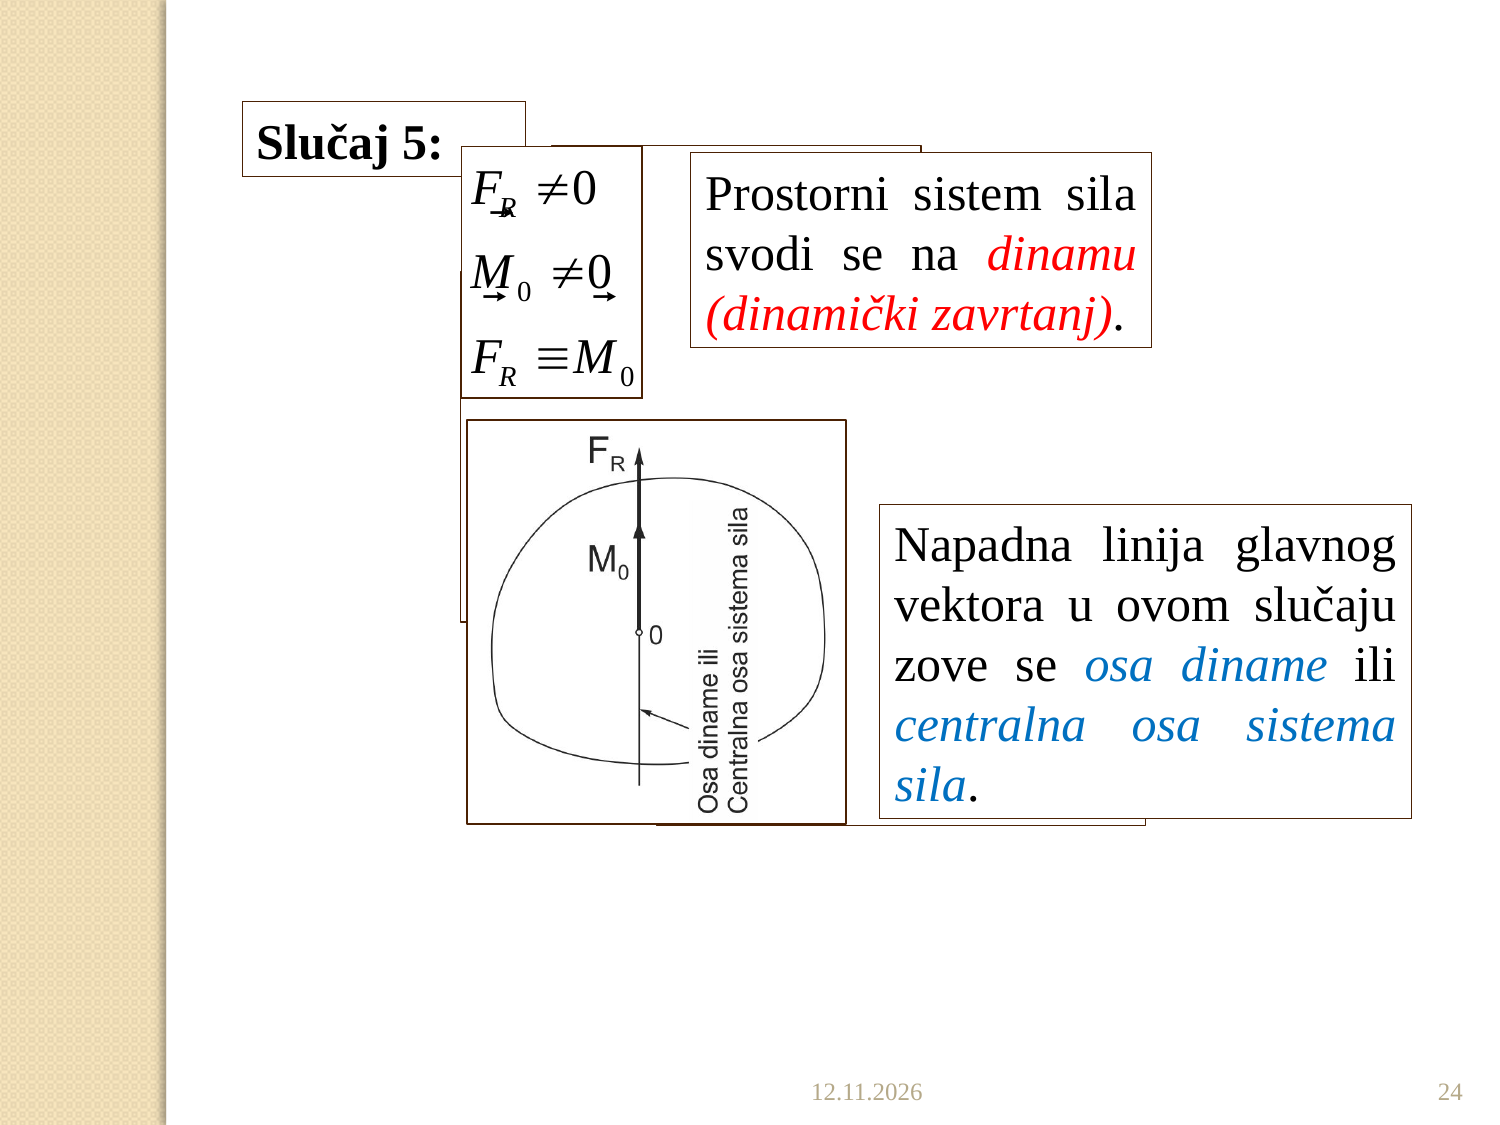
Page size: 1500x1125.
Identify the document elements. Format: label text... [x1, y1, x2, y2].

text_box Prostorni sistem sila svodi se na dinamu (dinamički zavrtanj). [690, 152, 1152, 348]
picture [467, 420, 845, 824]
slide_number 24 [1413, 1034, 1488, 1113]
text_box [461, 146, 642, 398]
text_box Slučaj 5: [242, 101, 526, 177]
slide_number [587, 1034, 938, 1113]
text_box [461, 271, 469, 423]
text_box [733, 0, 740, 335]
text_box Napadna linija glavnog vektora u ovom slučaju zove se osa diname ili centralna osa sistema sila. [879, 504, 1412, 819]
